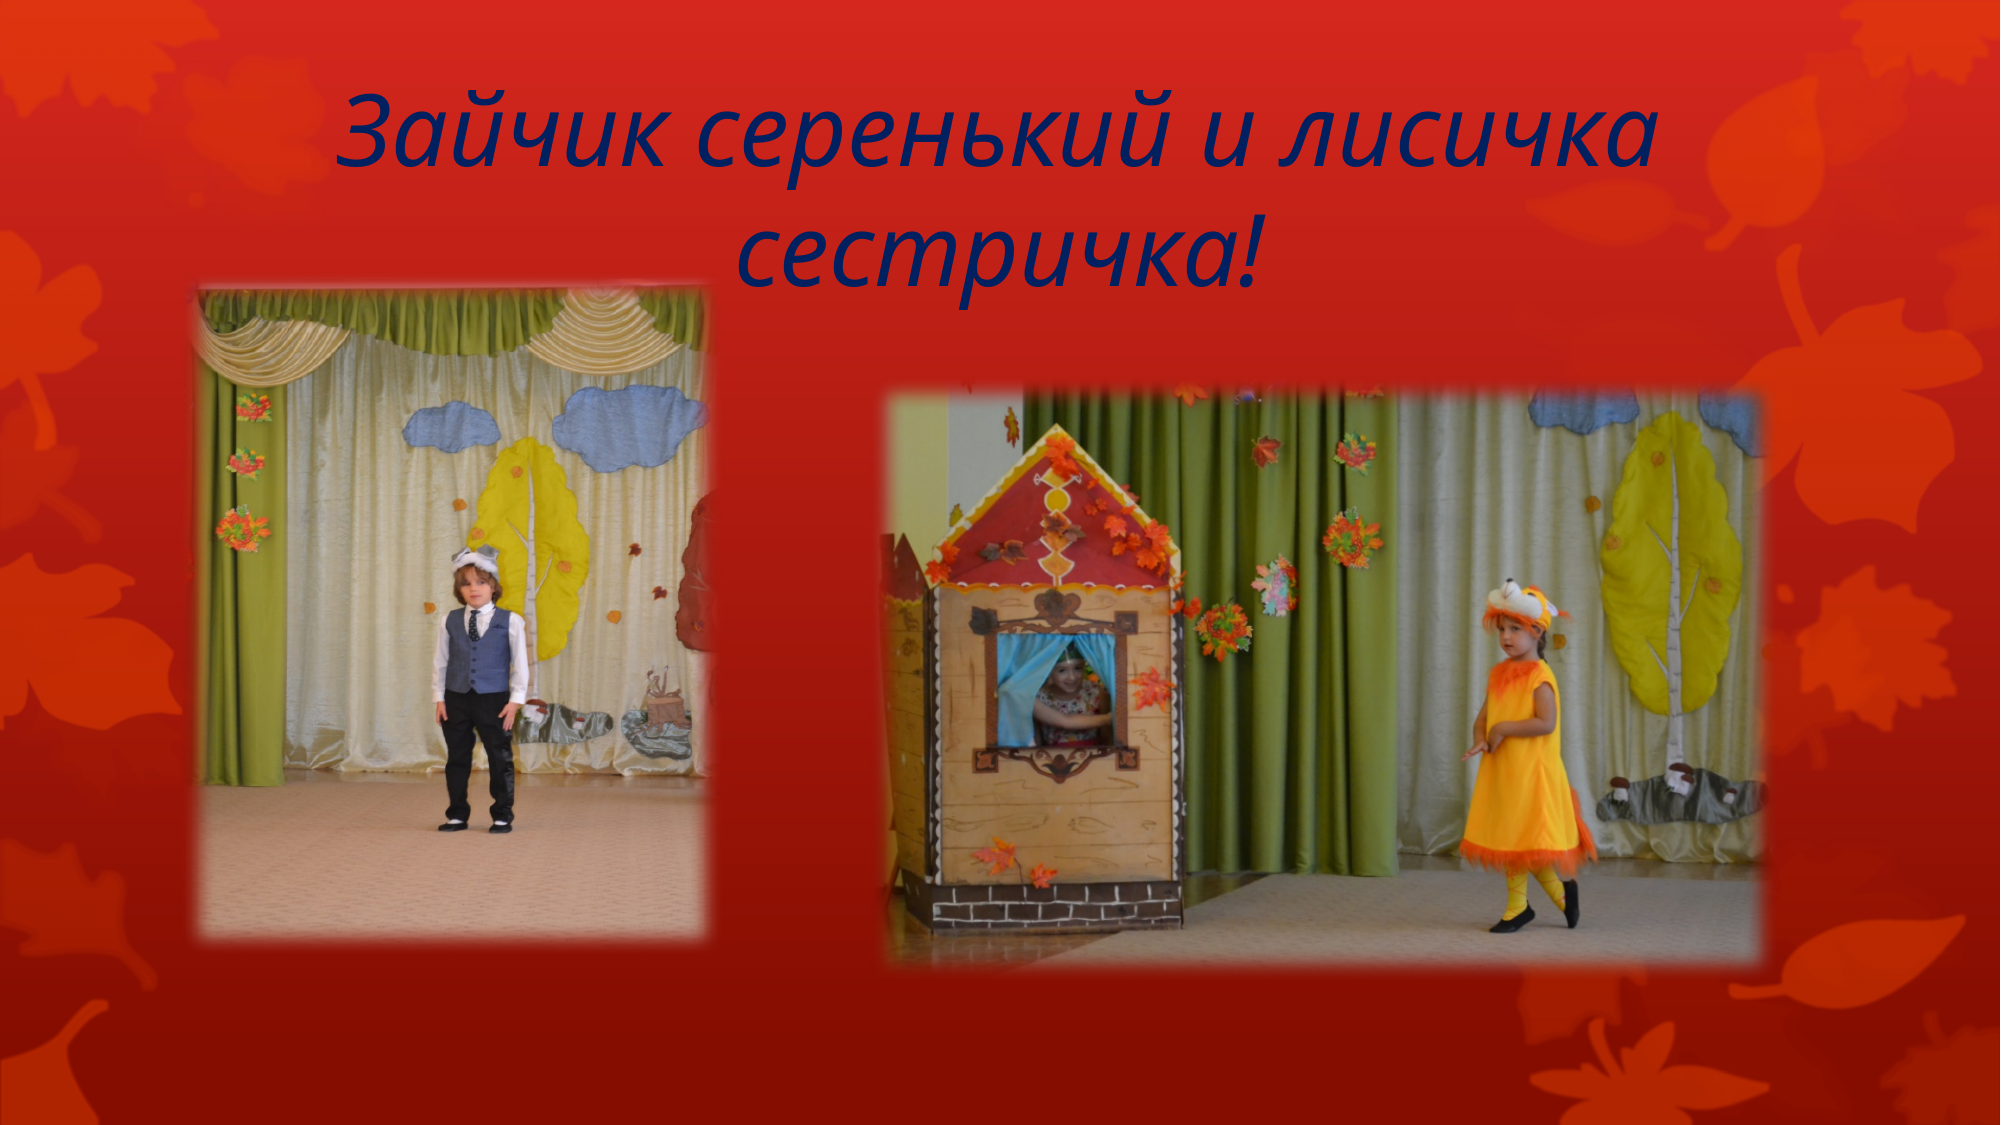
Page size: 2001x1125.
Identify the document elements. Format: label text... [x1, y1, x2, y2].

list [179, 270, 724, 957]
title Зайчик серенький и лисичка сестричка! [220, 110, 1779, 263]
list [869, 375, 1780, 983]
